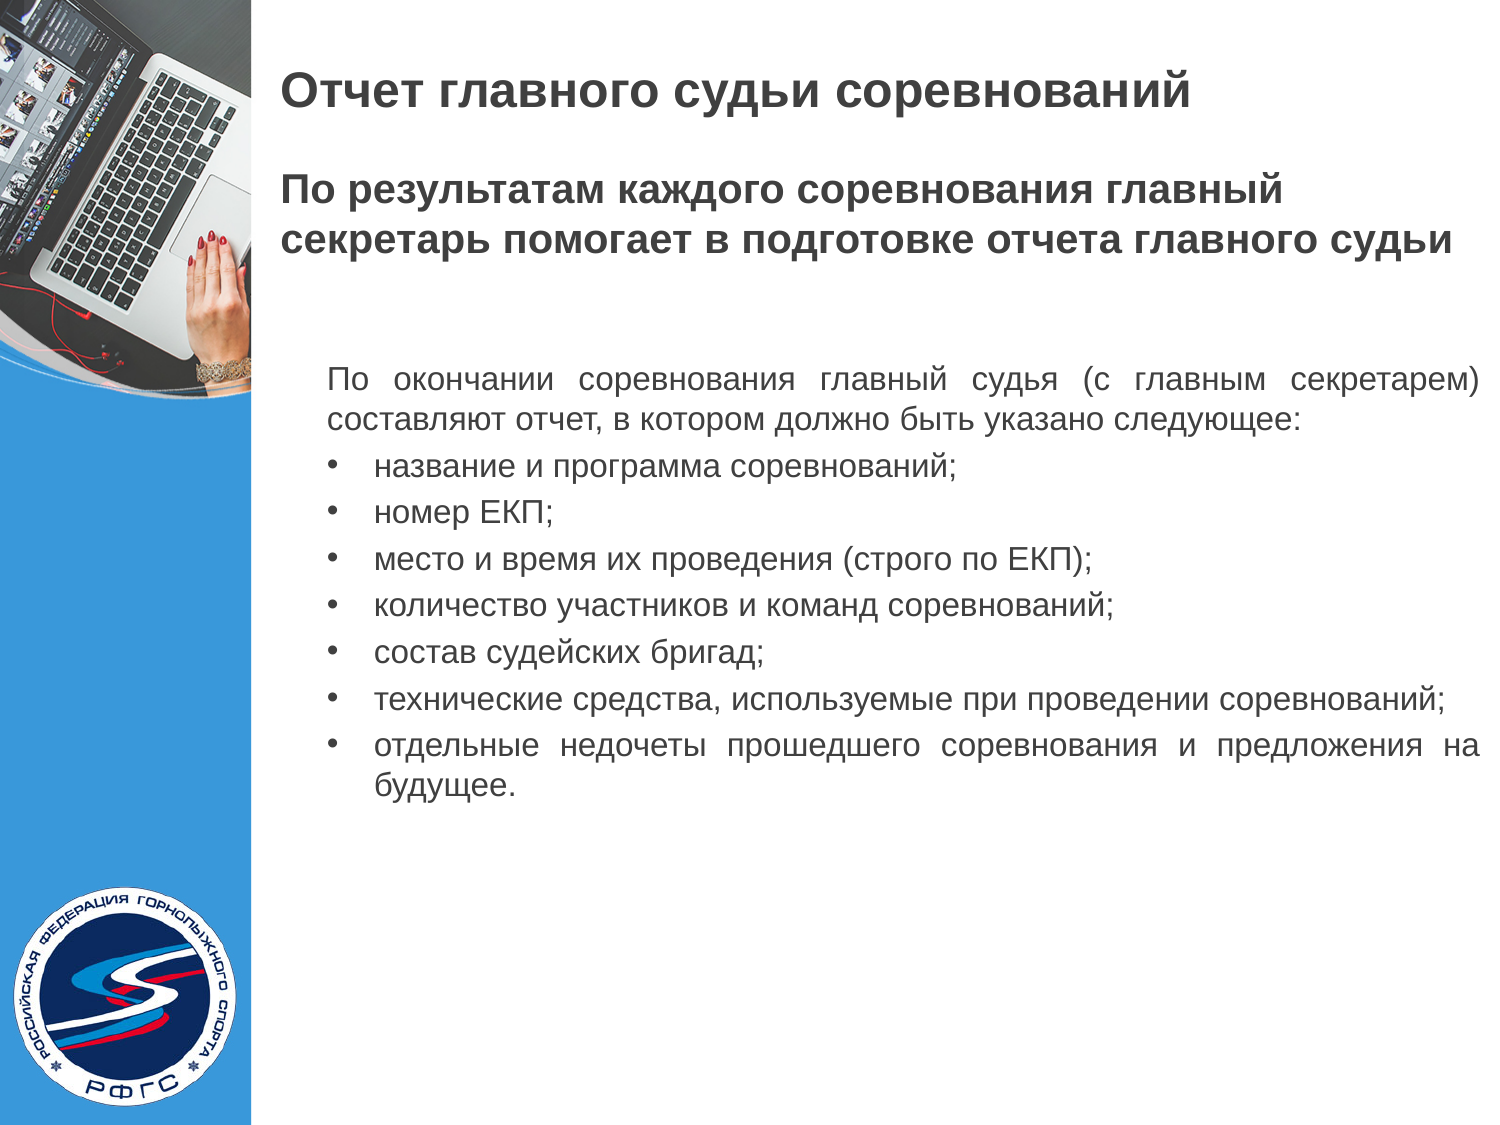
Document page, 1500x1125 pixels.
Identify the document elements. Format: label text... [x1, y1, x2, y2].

title Отчет главного судьи соревнований [265, 0, 1500, 174]
list По окончании соревнования главный судья (с главным секретарем) составляют отчет, в котором должно быть указано следующее: название и программа соревнований; номер ЕКП; место и время их проведения (строго по ЕКП); количество участников и команд соревнований; состав судейских бригад; технические средства, используемые при проведении соревнований; отдельные недочеты прошедшего соревнования и предложения на будущее. [261, 349, 1497, 1125]
list По результатам каждого соревнования главный секретарь помогает в подготовке отчета главного судьи [265, 174, 1500, 251]
picture [0, 0, 1500, 1125]
